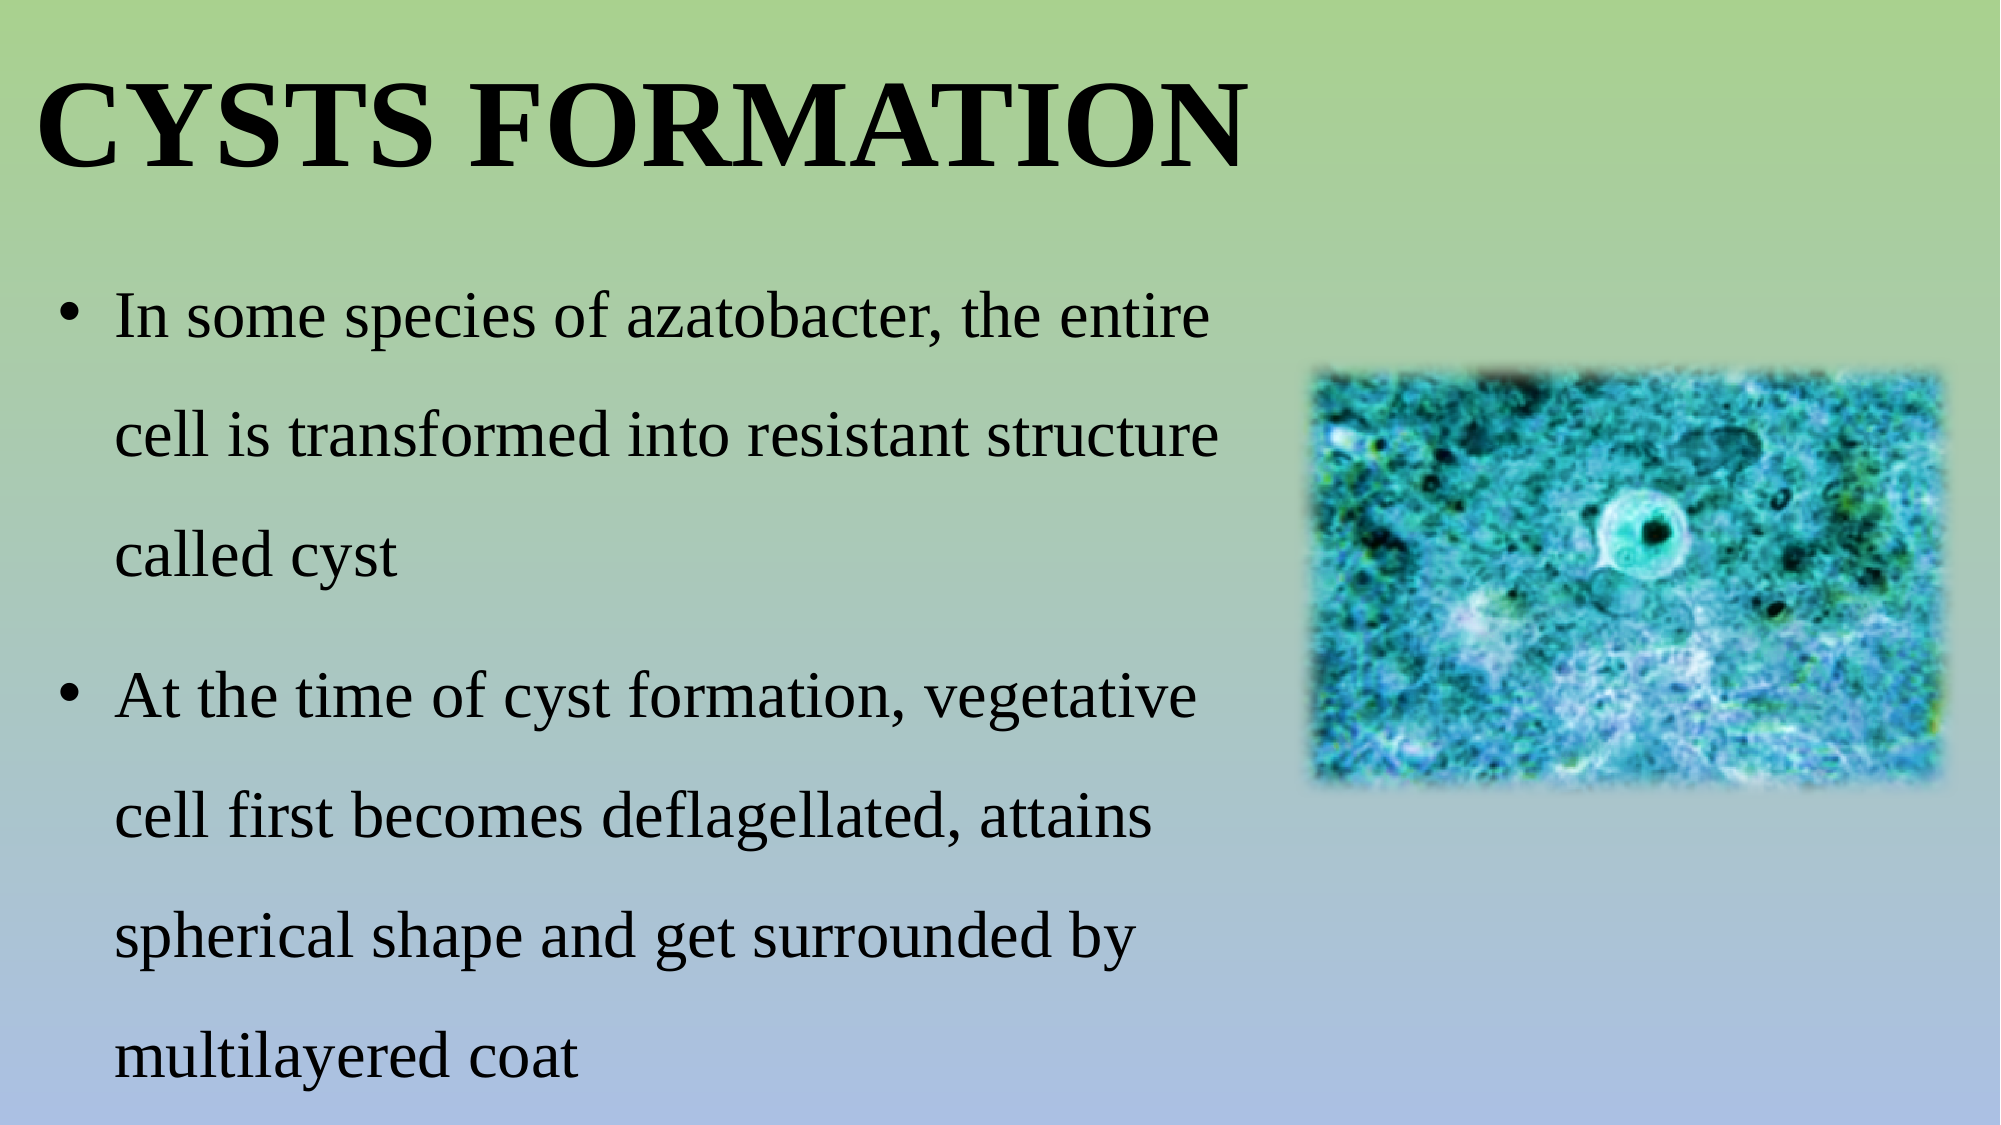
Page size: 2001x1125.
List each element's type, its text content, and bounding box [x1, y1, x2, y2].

picture [1294, 356, 1959, 799]
subtitle In some species of azatobacter, the entire cell is transformed into resistant structure called cyst At the time of cyst formation, vegetative cell first becomes deflagellated, attains spherical shape and get surrounded by multilayered coat [42, 222, 1323, 1100]
title CYSTS FORMATION [0, 19, 1468, 201]
